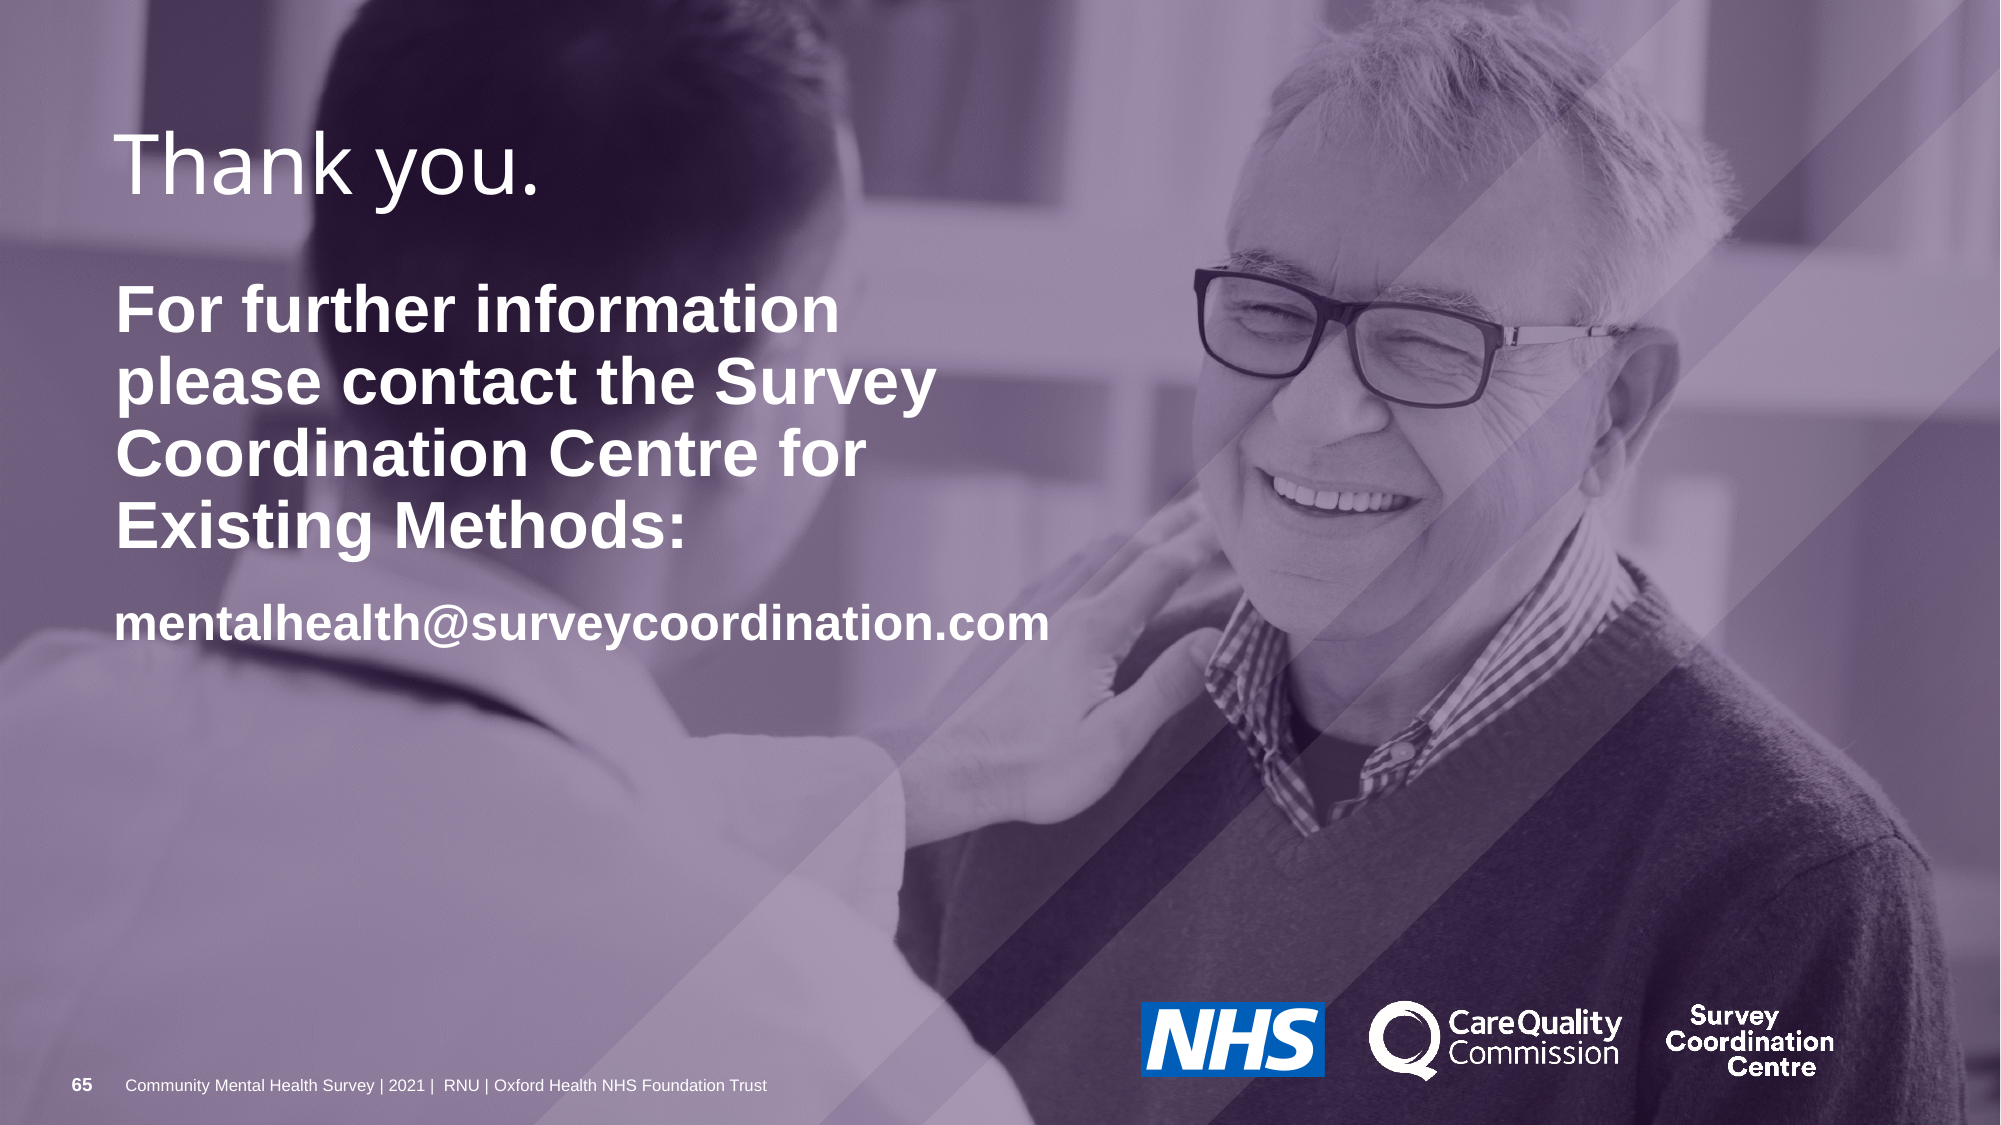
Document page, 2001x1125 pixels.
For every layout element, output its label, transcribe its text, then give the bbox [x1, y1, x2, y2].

picture [1357, 989, 1629, 1091]
picture [1141, 1002, 1325, 1077]
text_box mentalhealth@surveycoordination.com [113, 597, 1162, 652]
title Thank you. [113, 122, 1331, 214]
picture [1663, 1001, 1836, 1079]
text_box For further information please contact the Survey Coordination Centre for Existing Methods: [115, 275, 963, 563]
text_box 65 [71, 1065, 114, 1125]
